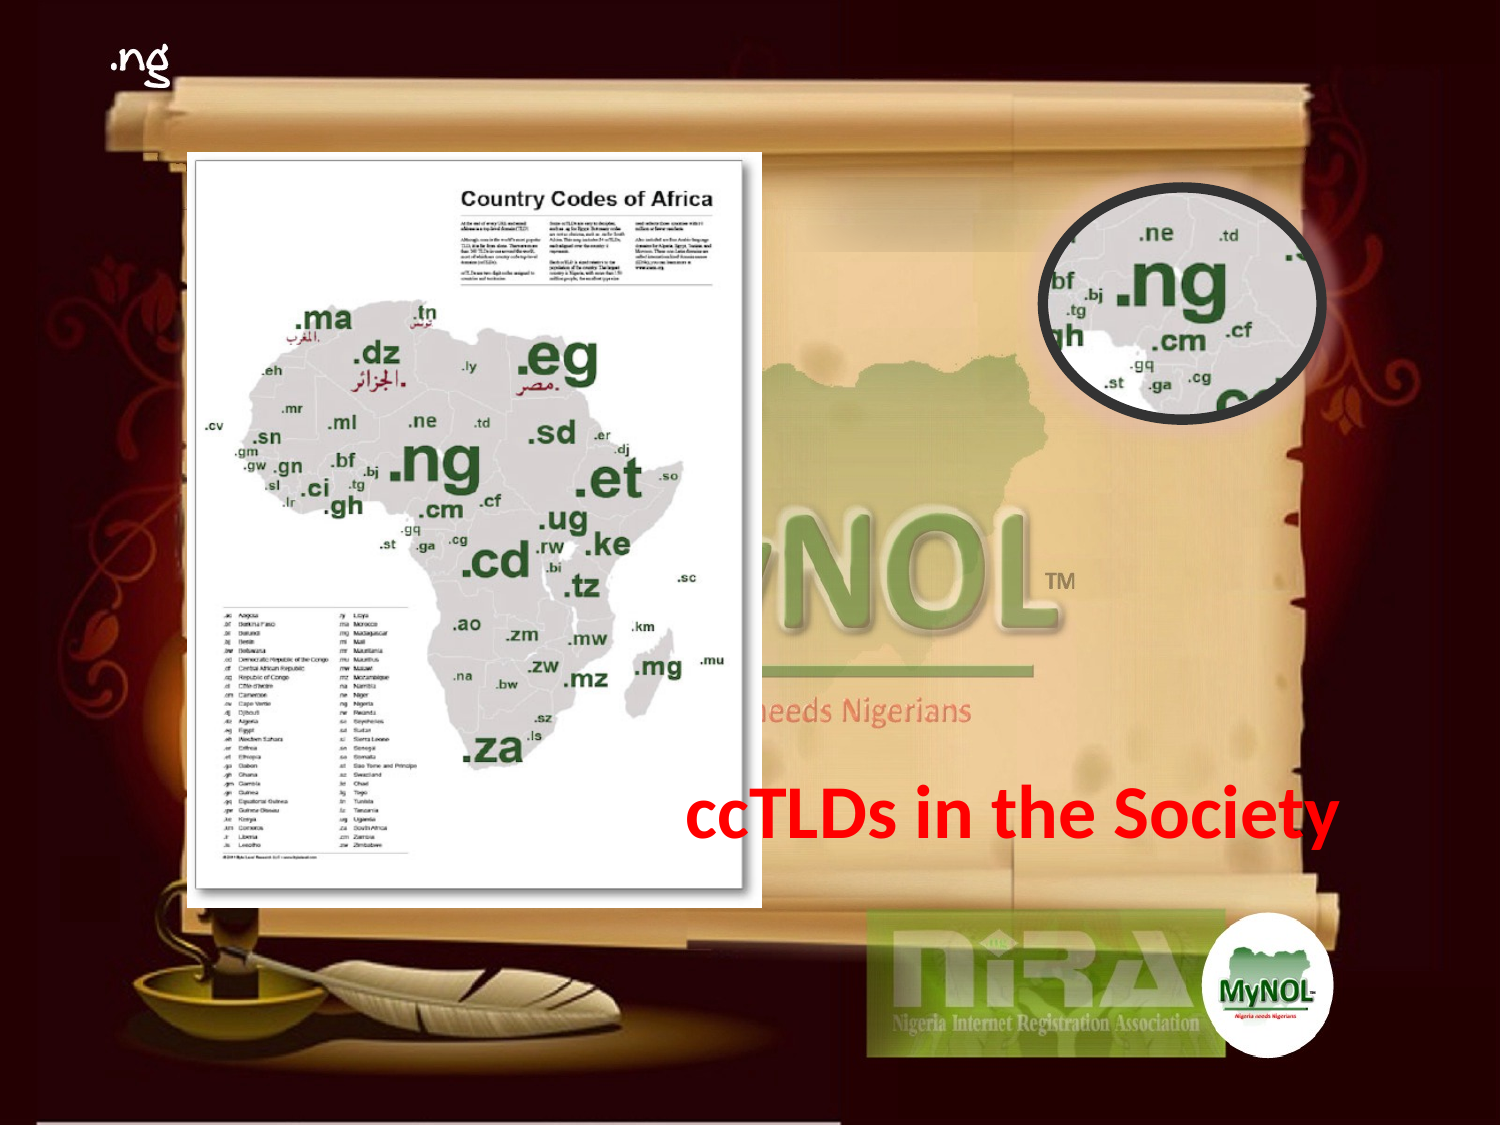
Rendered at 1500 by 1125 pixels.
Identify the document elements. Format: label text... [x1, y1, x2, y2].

title ccTLDs in the Society [767, 750, 1360, 868]
picture [0, 0, 1500, 1125]
